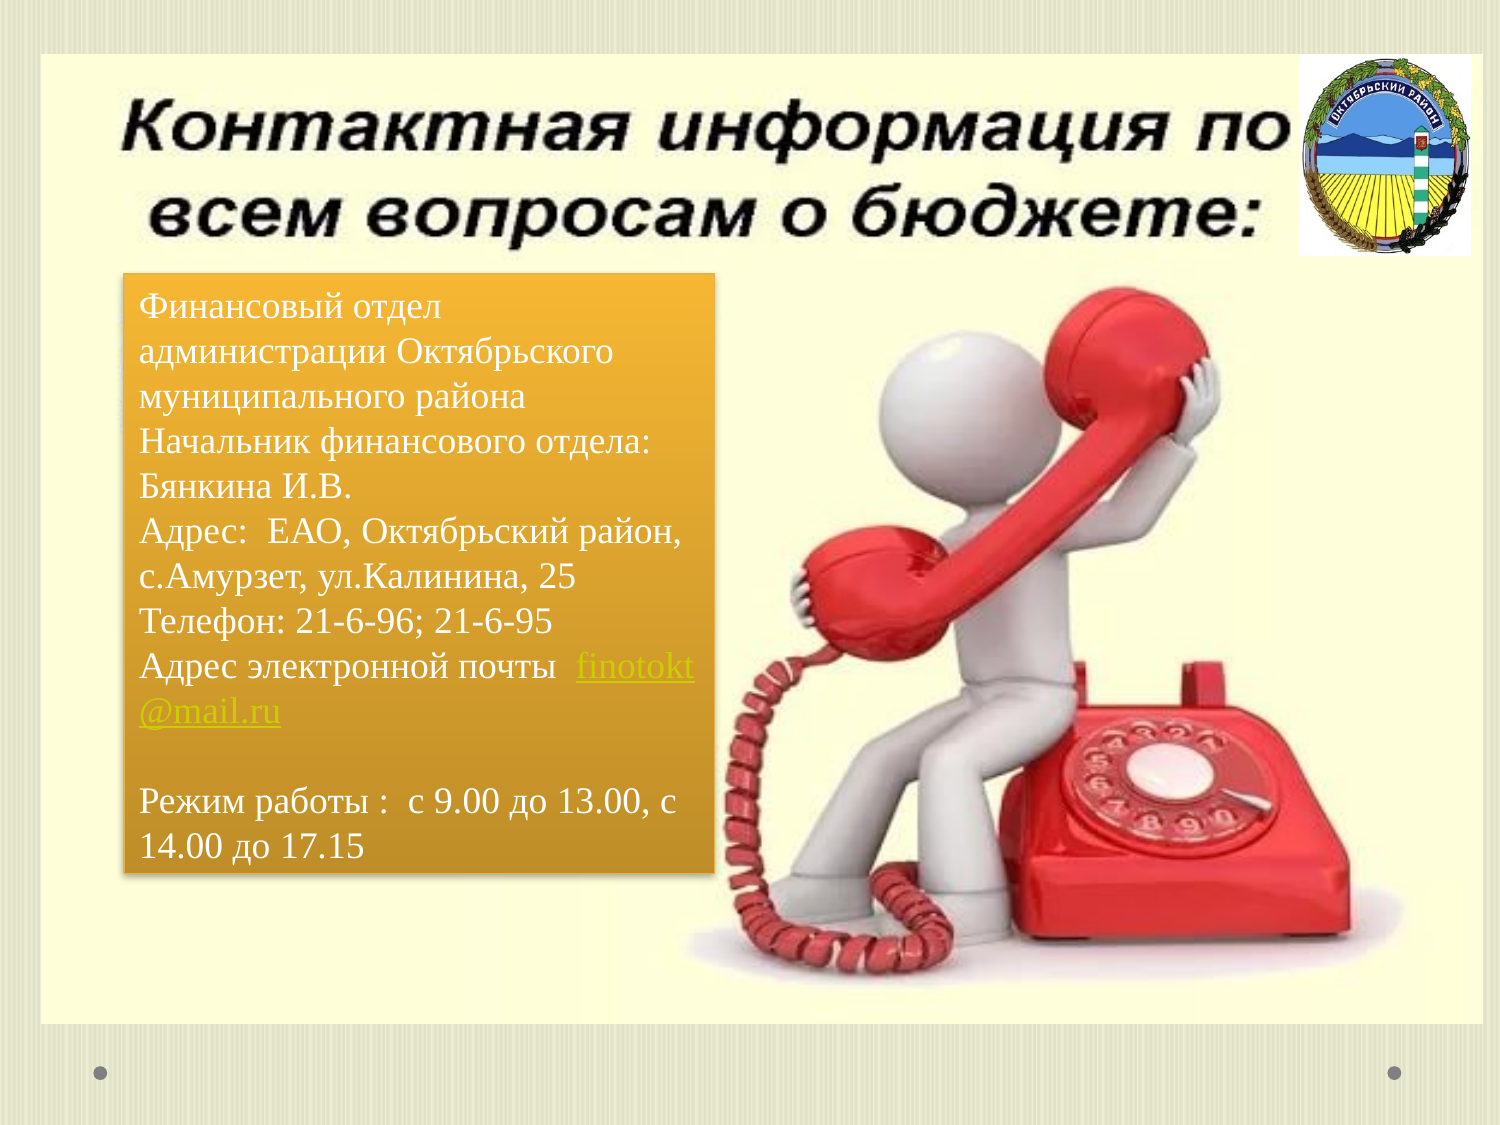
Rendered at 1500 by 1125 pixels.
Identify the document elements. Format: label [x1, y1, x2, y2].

picture [41, 54, 1483, 1024]
